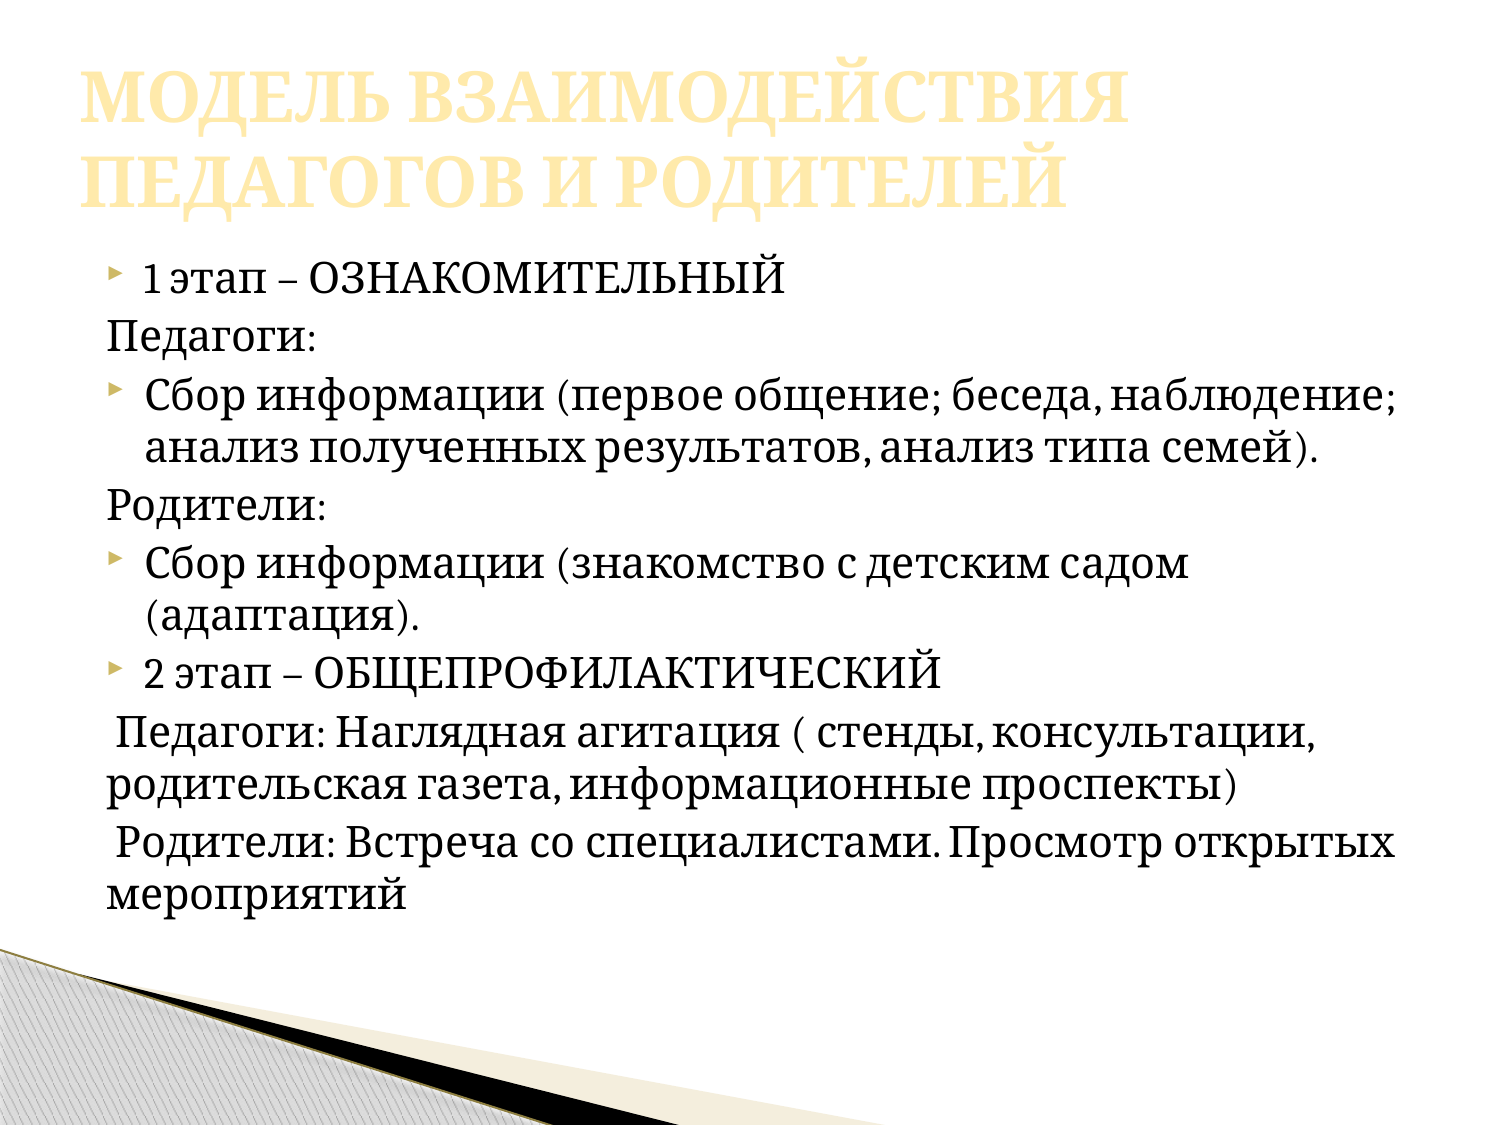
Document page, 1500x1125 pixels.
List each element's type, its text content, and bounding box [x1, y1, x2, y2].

title МОДЕЛЬ ВЗАИМОДЕЙСТВИЯ ПЕДАГОГОВ И РОДИТЕЛЕЙ [64, 42, 1415, 231]
list 1 этап – ОЗНАКОМИТЕЛЬНЫЙ Педагоги: Сбор информации (первое общение; беседа, наблюдение; анализ полученных результатов, анализ типа семей). Родители: Сбор информации (знакомство с детским садом (адаптация). 2 этап – ОБЩЕПРОФИЛАКТИЧЕСКИЙ Педагоги: Наглядная агитация ( стенды, консультации, родительская газета, информационные проспекты) Родители: Встреча со специалистами. Просмотр открытых мероприятий [75, 243, 1425, 986]
